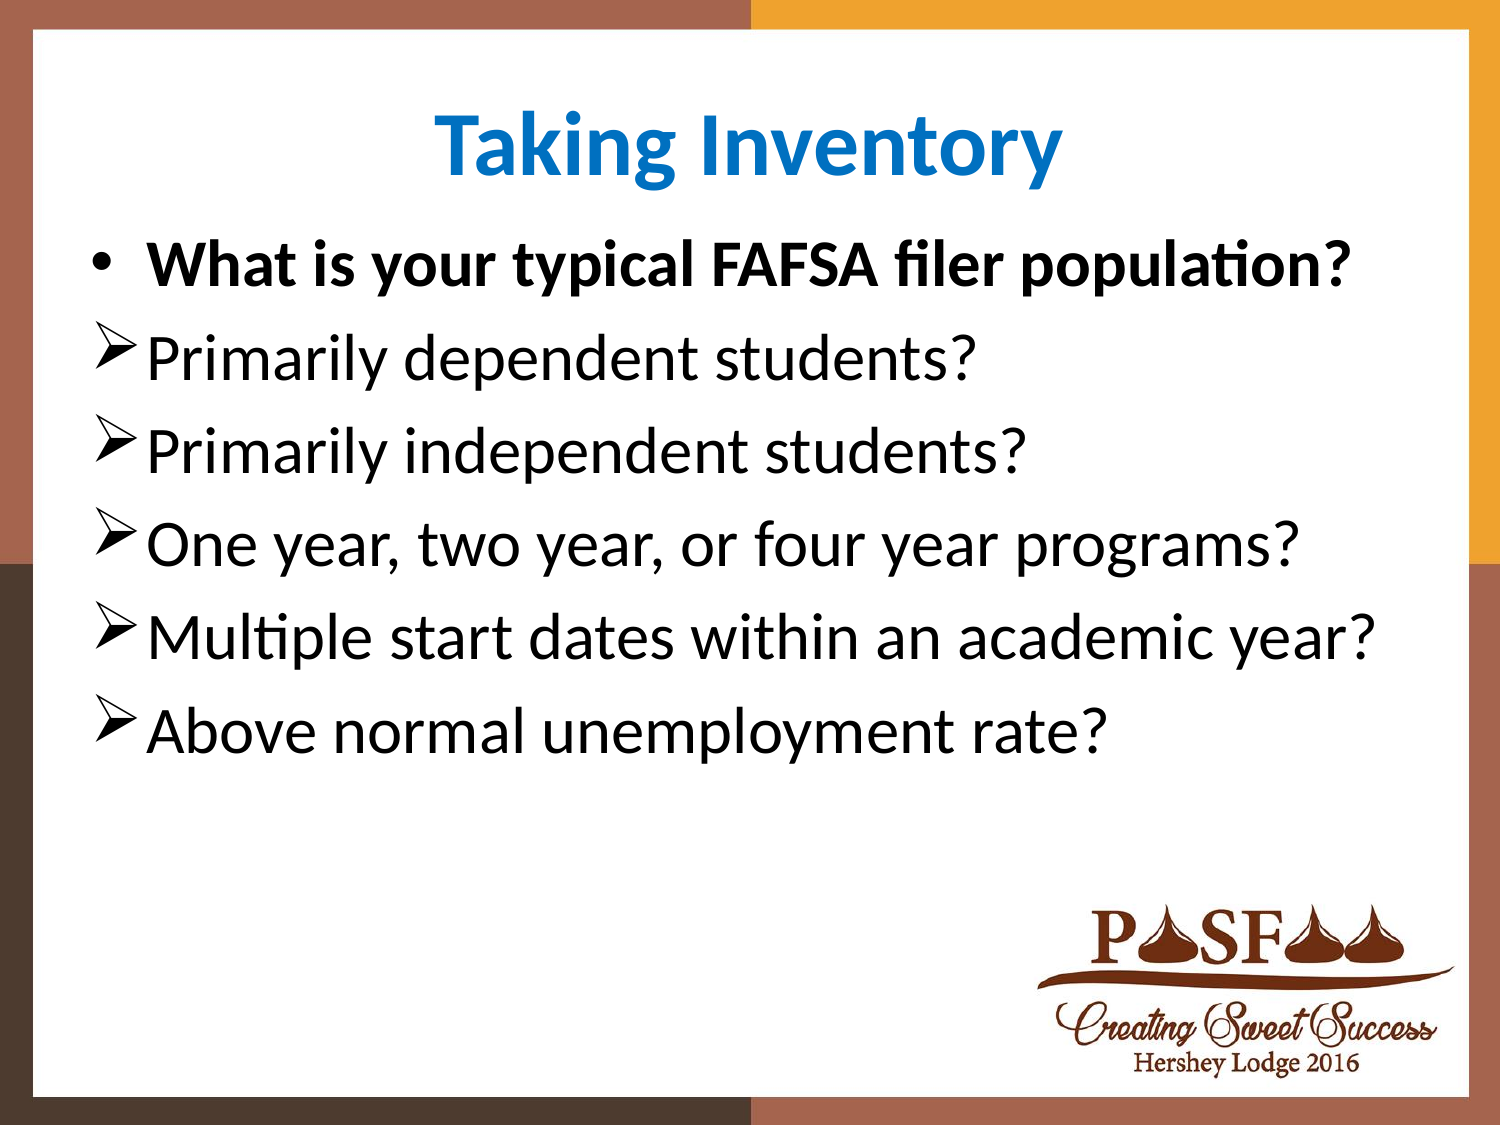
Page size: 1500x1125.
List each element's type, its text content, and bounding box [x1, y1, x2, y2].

list What is your typical FAFSA filer population? Primarily dependent students? Primarily independent students? One year, two year, or four year programs? Multiple start dates within an academic year? Above normal unemployment rate? [75, 212, 1425, 1005]
picture [0, 0, 1500, 1125]
title Taking Inventory [75, 45, 1425, 212]
